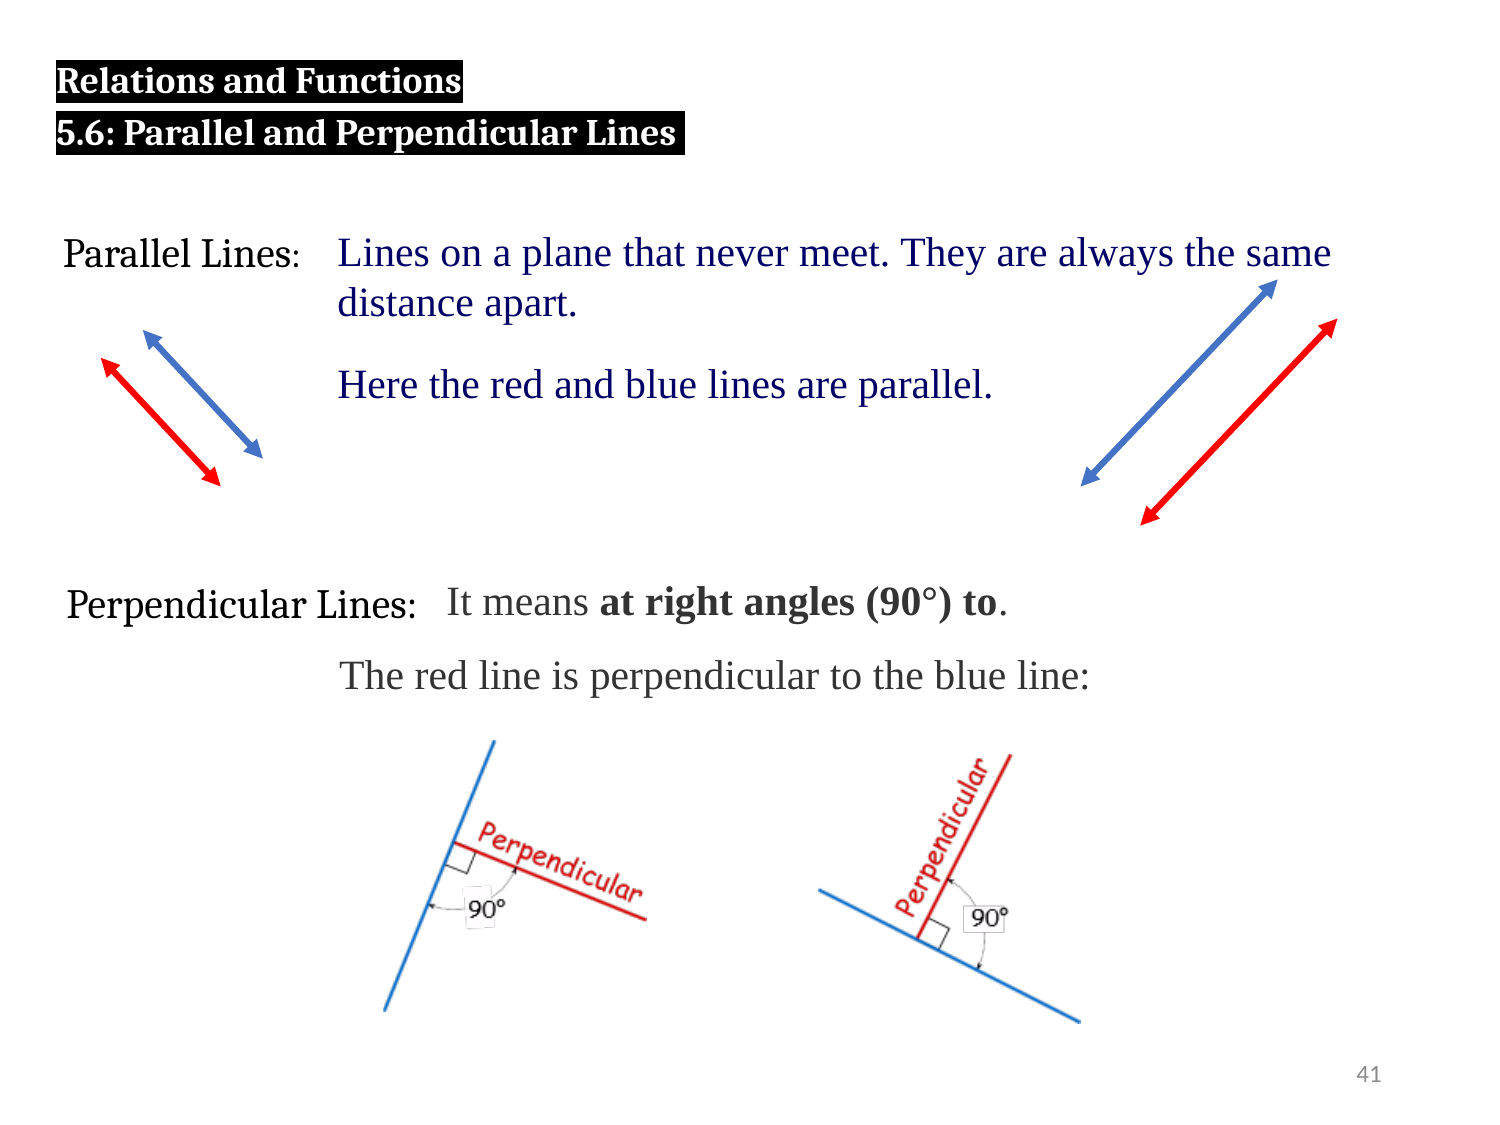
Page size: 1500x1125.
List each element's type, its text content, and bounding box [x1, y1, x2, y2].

text_box Here the red and blue lines are parallel. [322, 349, 1080, 415]
text_box Parallel Lines: [48, 210, 317, 283]
text_box Lines on a plane that never meet. They are always the same distance apart. [322, 217, 1459, 333]
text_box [142, 329, 263, 459]
text_box Relations and Functions 5.6: Parallel and Perpendicular Lines [41, 41, 792, 212]
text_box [1140, 318, 1338, 526]
slide_number 41 [1059, 1042, 1397, 1103]
text_box The red line is perpendicular to the blue line: [324, 640, 1107, 706]
text_box It means at right angles (90°) to. [446, 574, 1009, 625]
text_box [100, 357, 221, 487]
picture [817, 754, 1081, 1024]
text_box Perpendicular Lines: [51, 562, 433, 635]
picture [383, 739, 647, 1012]
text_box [1080, 279, 1278, 487]
